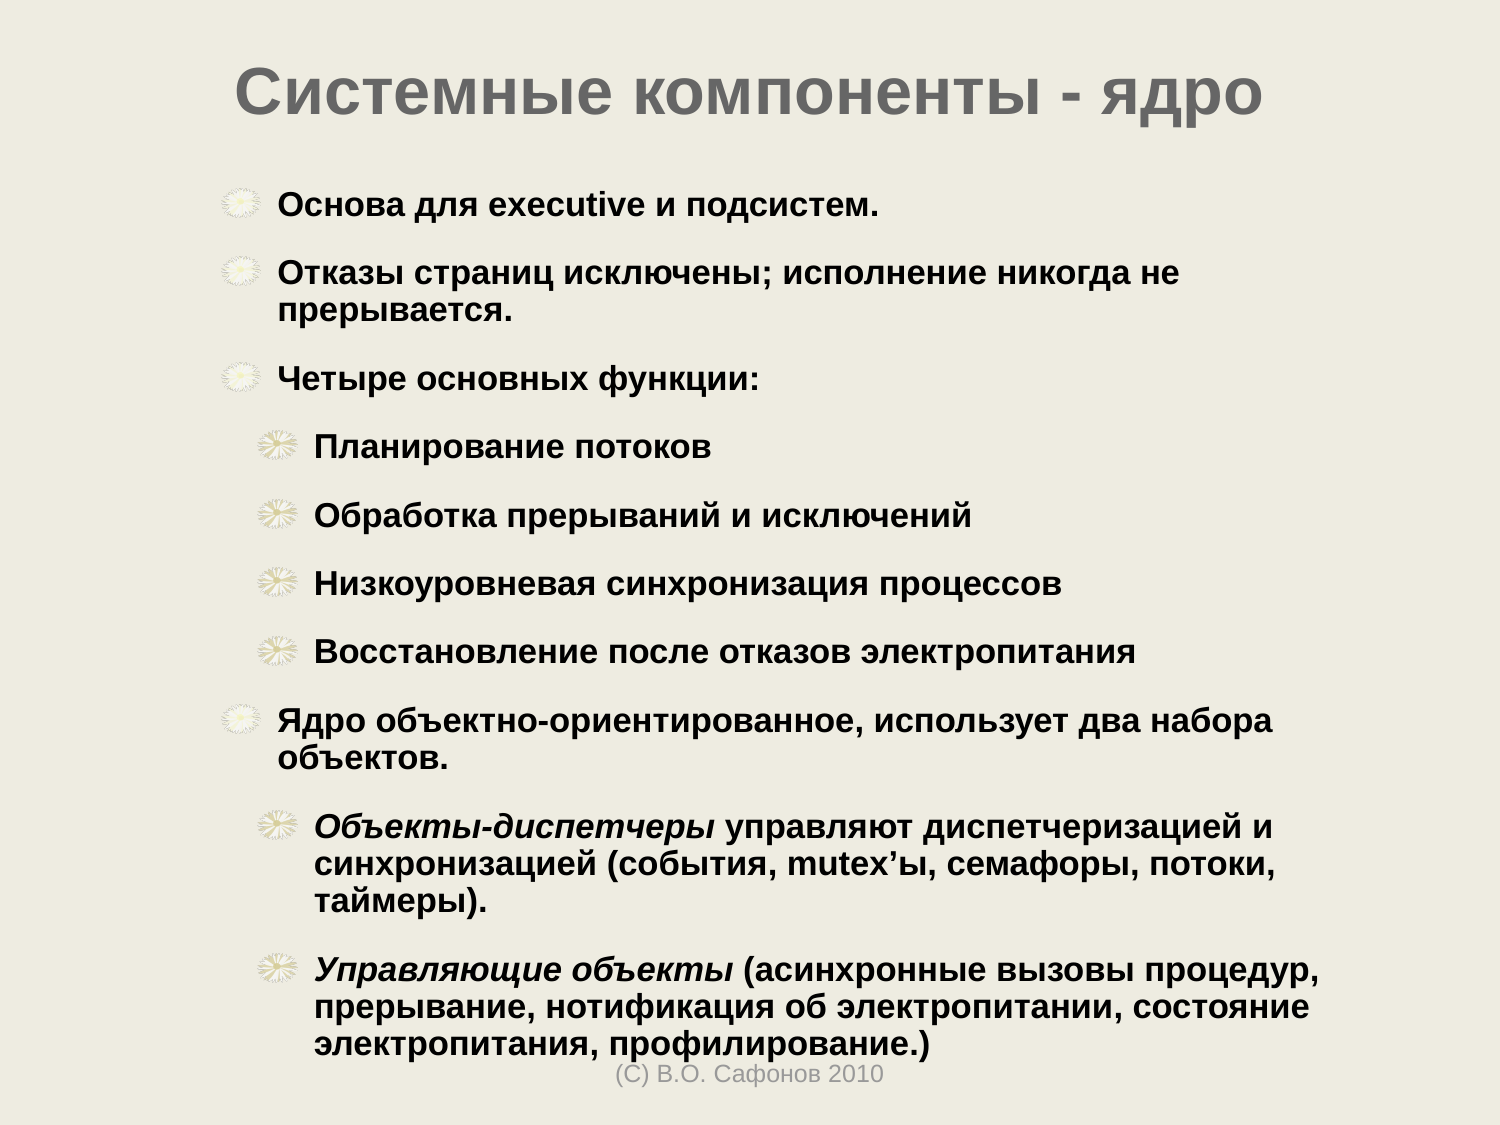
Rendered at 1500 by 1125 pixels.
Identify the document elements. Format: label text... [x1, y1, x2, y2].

list Основа для executive и подсистем. Отказы страниц исключены; исполнение никогда не прерывается. Четыре основных функции: Планирование потоков Обработка прерываний и исключений Низкоуровневая синхронизация процессов Восстановление после отказов электропитания Ядро объектно-ориентированное, использует два набора объектов. Объекты-диспетчеры управляют диспетчеризацией и синхронизацией (события, mutex’ы, семафоры, потоки, таймеры). Управляющие объекты (асинхронные вызовы процедур, прерывание, нотификация об электропитании, состояние электропитания, профилирование.) [206, 178, 1388, 1075]
picture [257, 636, 298, 666]
picture [257, 567, 298, 597]
picture [257, 953, 298, 983]
footer (С) В.О. Сафонов 2010 [512, 1042, 988, 1103]
picture [221, 188, 261, 218]
picture [257, 430, 298, 460]
title Системные компоненты - ядро [105, 49, 1394, 126]
picture [257, 810, 298, 840]
picture [221, 256, 261, 286]
picture [221, 704, 261, 734]
picture [221, 362, 261, 392]
picture [257, 499, 298, 529]
